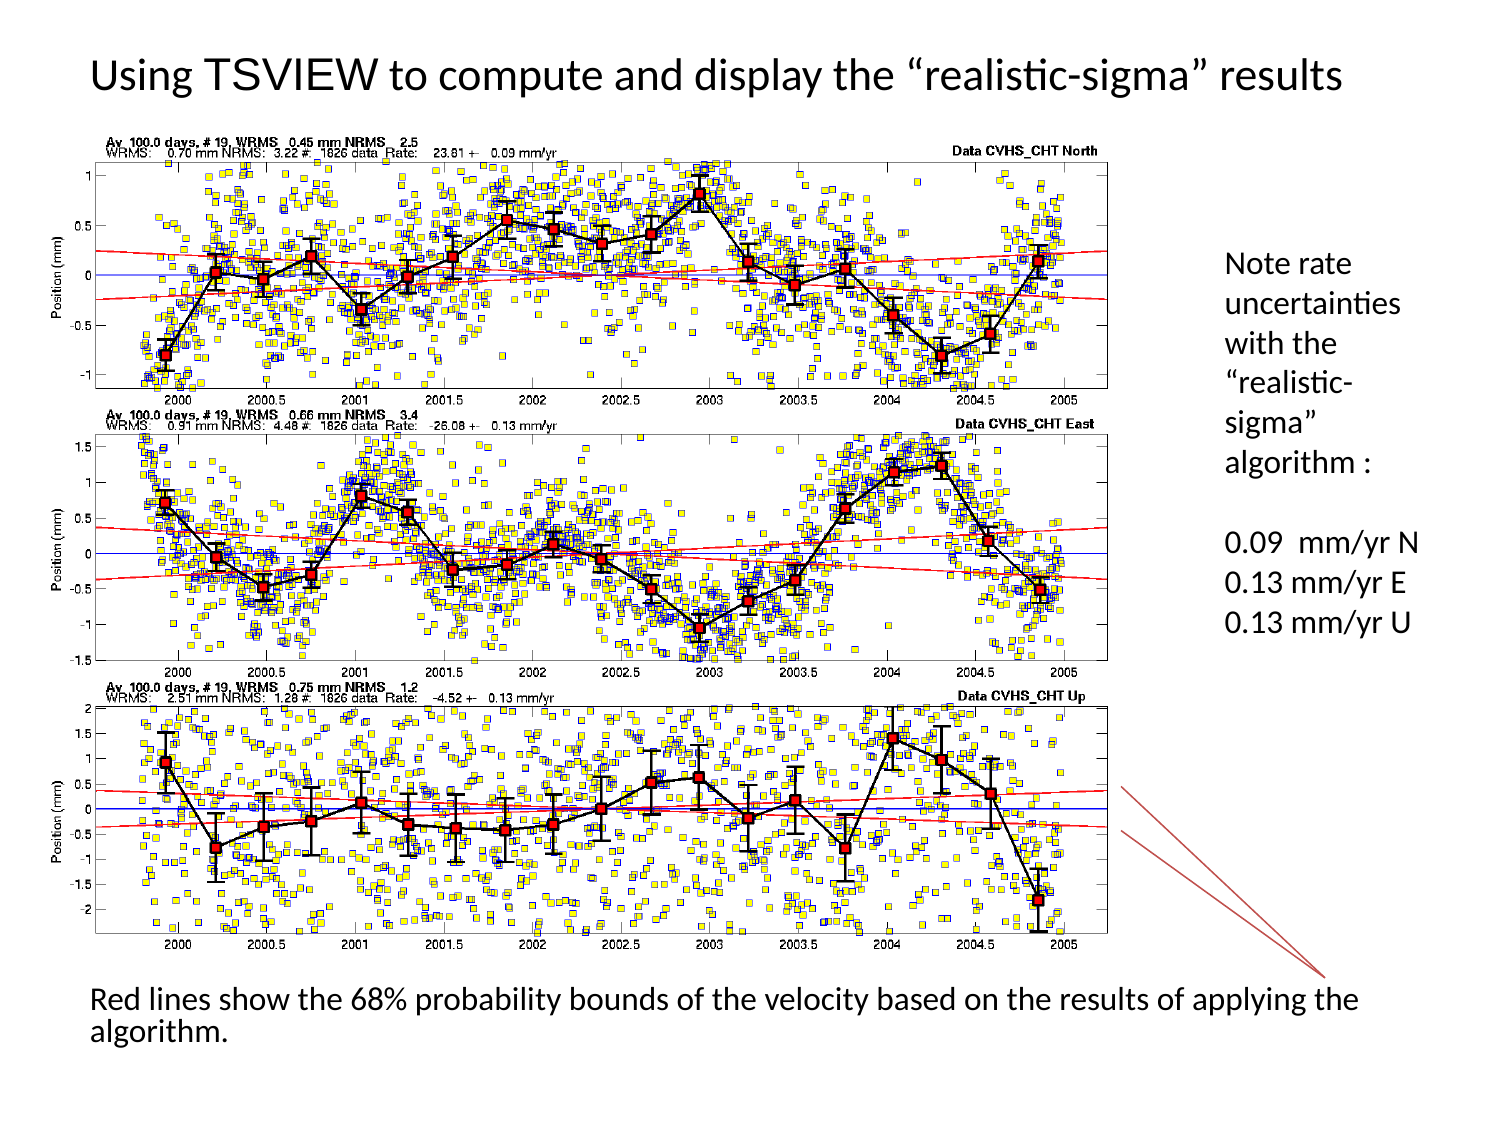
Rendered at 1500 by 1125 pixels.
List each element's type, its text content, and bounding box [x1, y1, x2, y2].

picture [37, 120, 1151, 995]
text_box Using TSVIEW to compute and display the “realistic-sigma” results [75, 37, 1463, 108]
text_box Note rate uncertainties with the “realistic-sigma” algorithm : 0.09 mm/yr N 0.13 mm/yr E 0.13 mm/yr U [1209, 233, 1438, 648]
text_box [74, 786, 1500, 1060]
